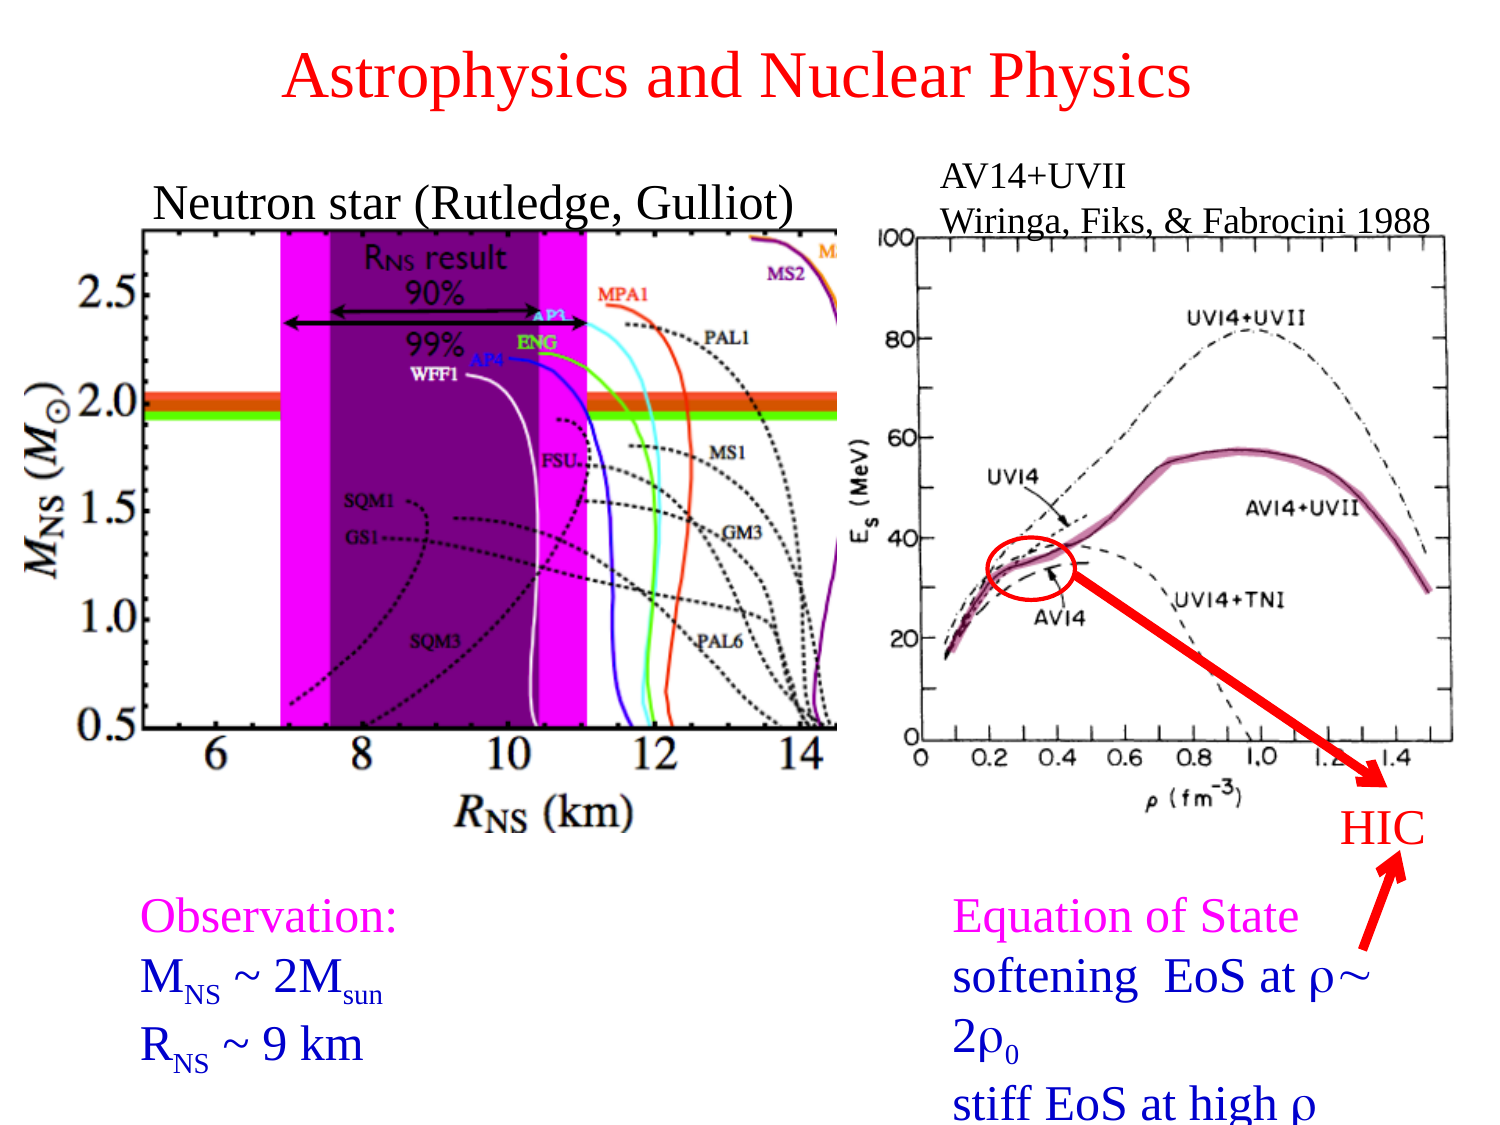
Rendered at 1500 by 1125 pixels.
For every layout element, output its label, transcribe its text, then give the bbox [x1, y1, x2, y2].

title Astrophysics and Nuclear Physics [99, 0, 1376, 143]
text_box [1074, 574, 1388, 788]
text_box Observation: MNS ~ 2Msun RNS ~ 9 km [124, 874, 813, 1087]
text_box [1362, 849, 1401, 951]
text_box AV14+UVII Wiringa, Fiks, & Fabrocini 1988 [924, 143, 1475, 249]
text_box HIC [1325, 827, 1450, 863]
picture [24, 224, 1469, 833]
text_box Equation of State softening EoS at r~ 2r0 stiff EoS at high r [937, 874, 1475, 1125]
text_box Neutron star (Rutledge, Gulliot) [137, 162, 863, 223]
